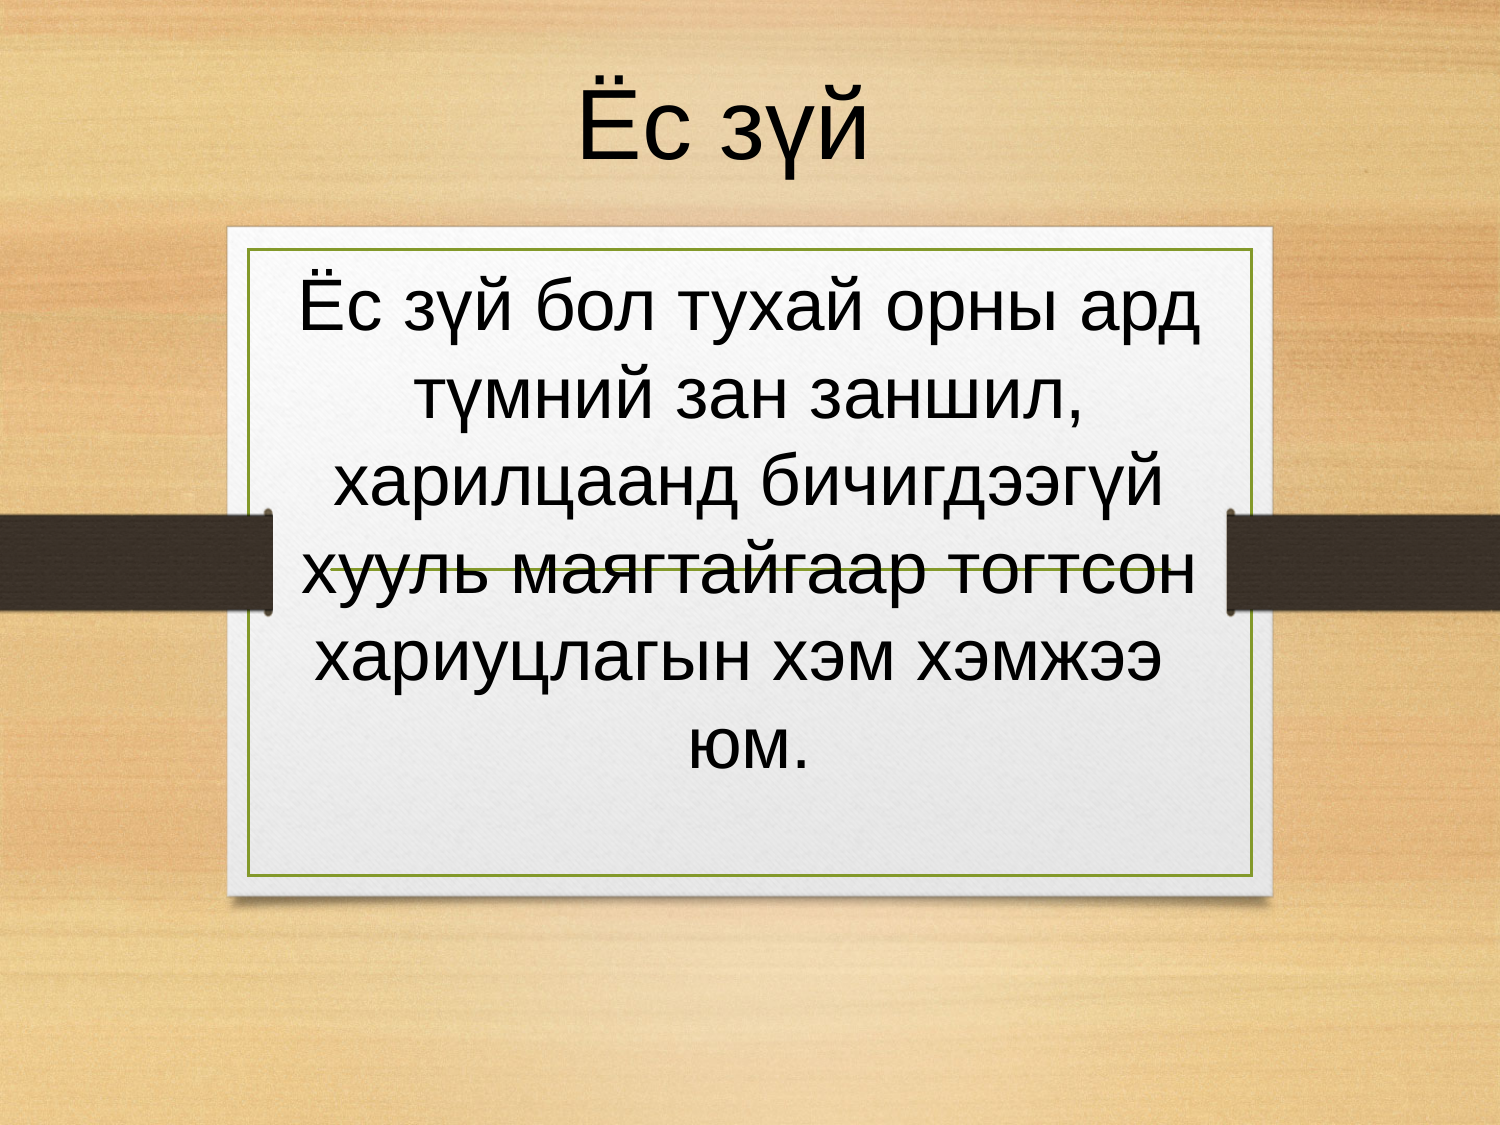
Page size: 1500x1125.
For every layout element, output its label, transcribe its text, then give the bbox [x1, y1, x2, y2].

subtitle Ёс зүй бол тухай орны ард түмний зан заншил, харилцаанд бичигдээгүй хууль маягтайгаар тогтсон хариуцлагын хэм хэмжээ юм. [237, 249, 1263, 988]
title Ёс зүй [62, 0, 1413, 188]
picture [0, 0, 1500, 1125]
